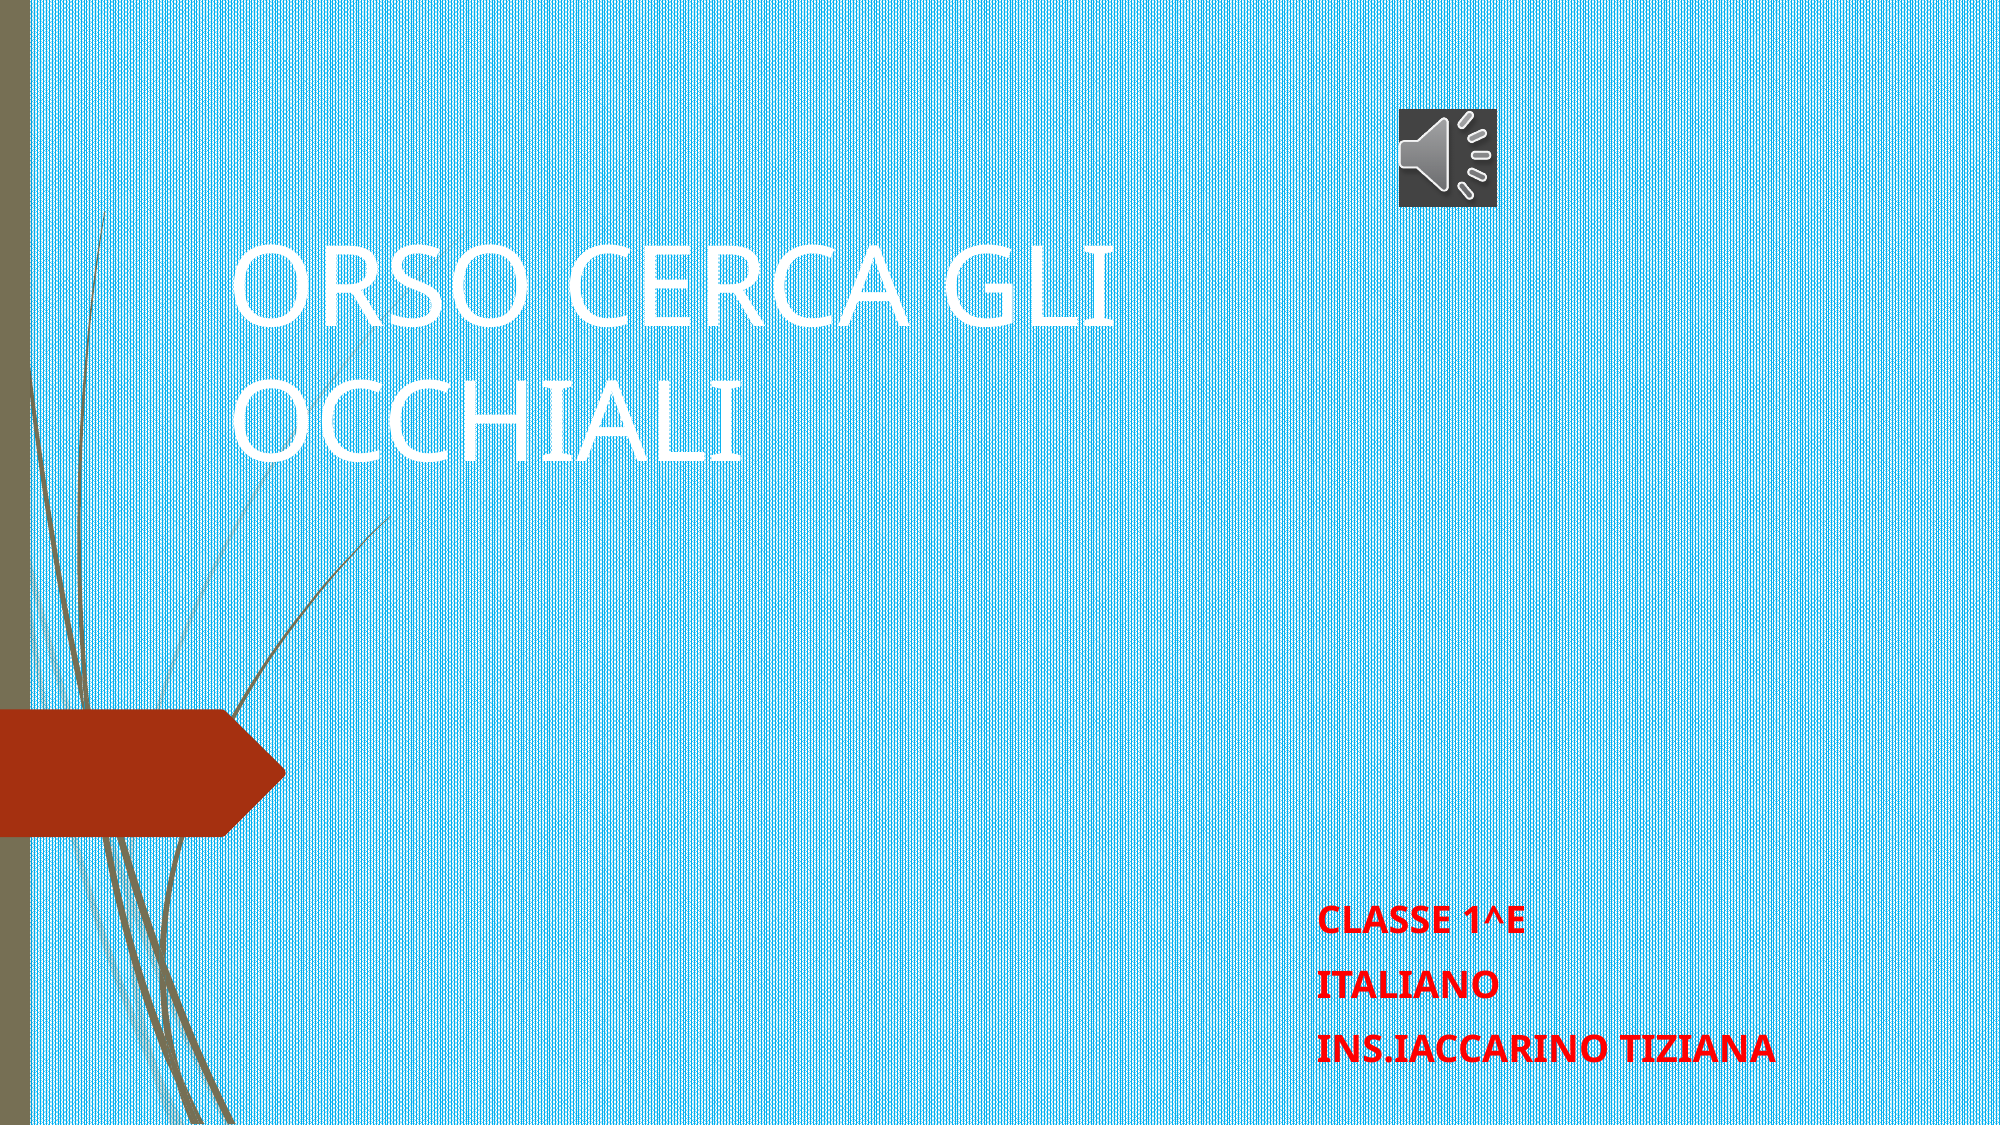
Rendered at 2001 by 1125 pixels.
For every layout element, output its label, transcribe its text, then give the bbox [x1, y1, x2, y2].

picture [1399, 110, 1498, 206]
title ORSO CERCA GLI OCCHIALI [212, 63, 1530, 492]
subtitle CLASSE 1^E ITALIANO INS.IACCARINO TIZIANA [1301, 888, 1858, 1079]
